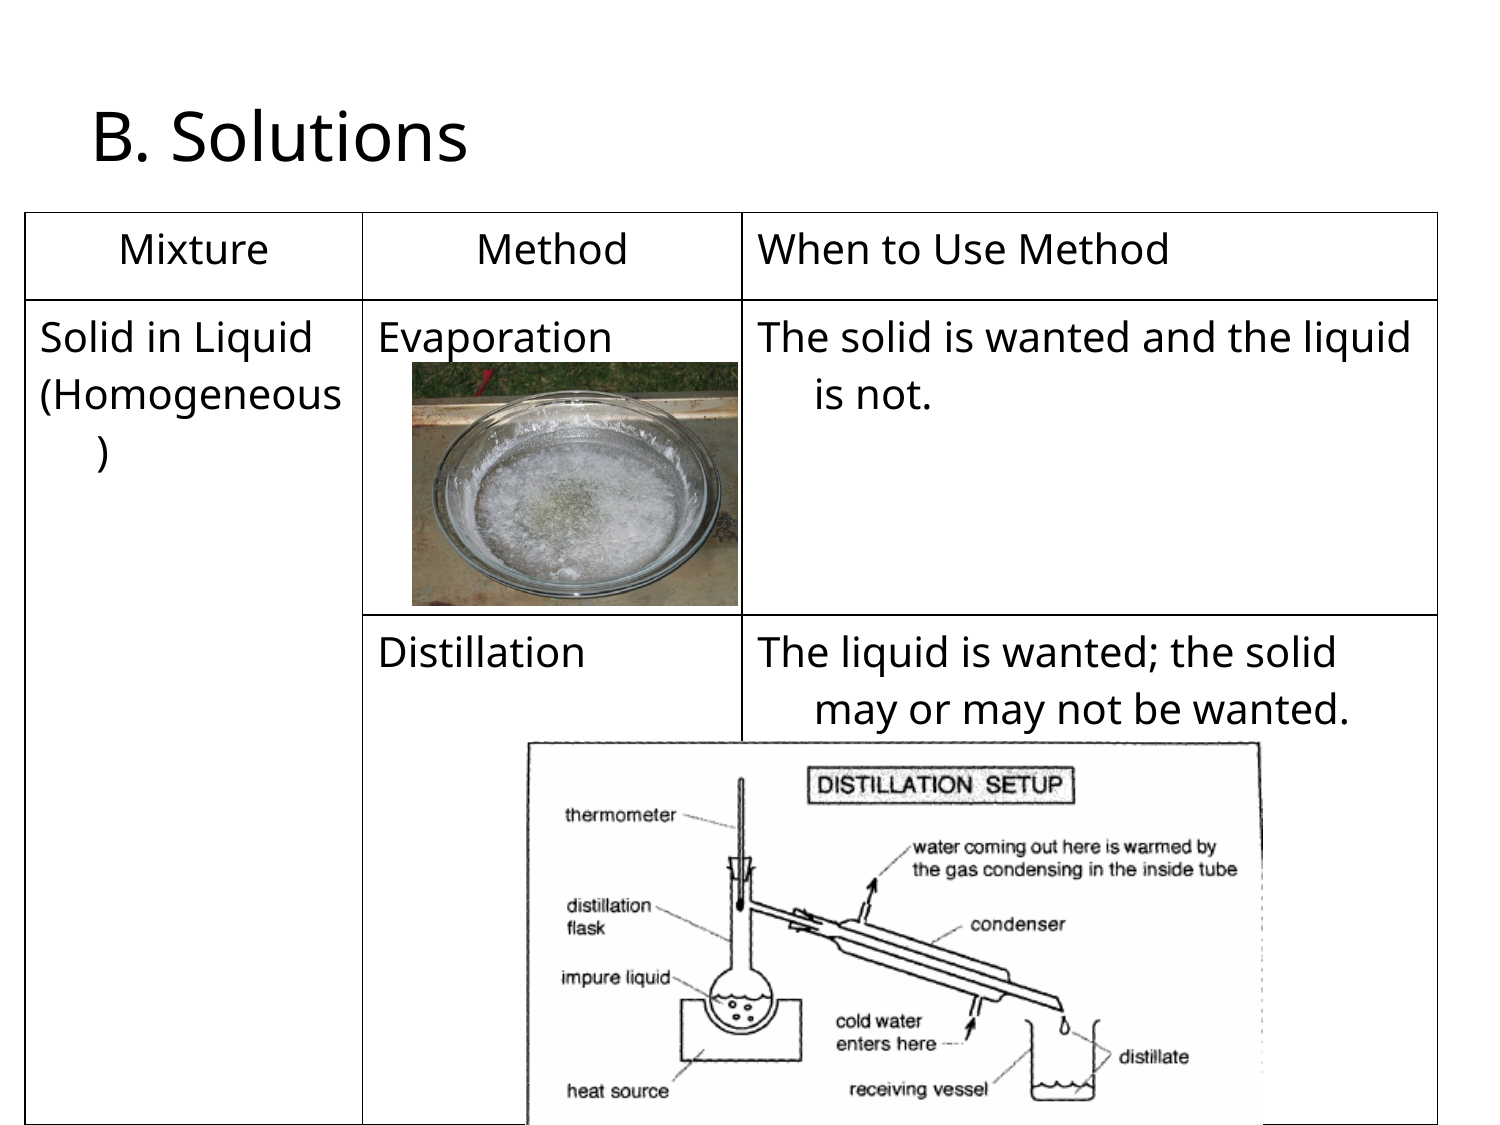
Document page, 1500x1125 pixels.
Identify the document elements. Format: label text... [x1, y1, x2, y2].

table_header When to Use Method [743, 213, 1437, 299]
table_header Method [363, 213, 741, 299]
title B. Solutions [75, 45, 1425, 212]
table_cell Distillation [363, 616, 741, 1124]
table_cell The liquid is wanted; the solid may or may not be wanted. [743, 616, 1437, 1124]
table_cell Evaporation [363, 301, 741, 614]
table_cell Solid in Liquid (Homogeneous) [26, 301, 362, 1124]
picture [524, 741, 1263, 1125]
picture [412, 362, 738, 606]
table_header Mixture [26, 213, 362, 299]
table_cell The solid is wanted and the liquid is not. [743, 301, 1437, 614]
